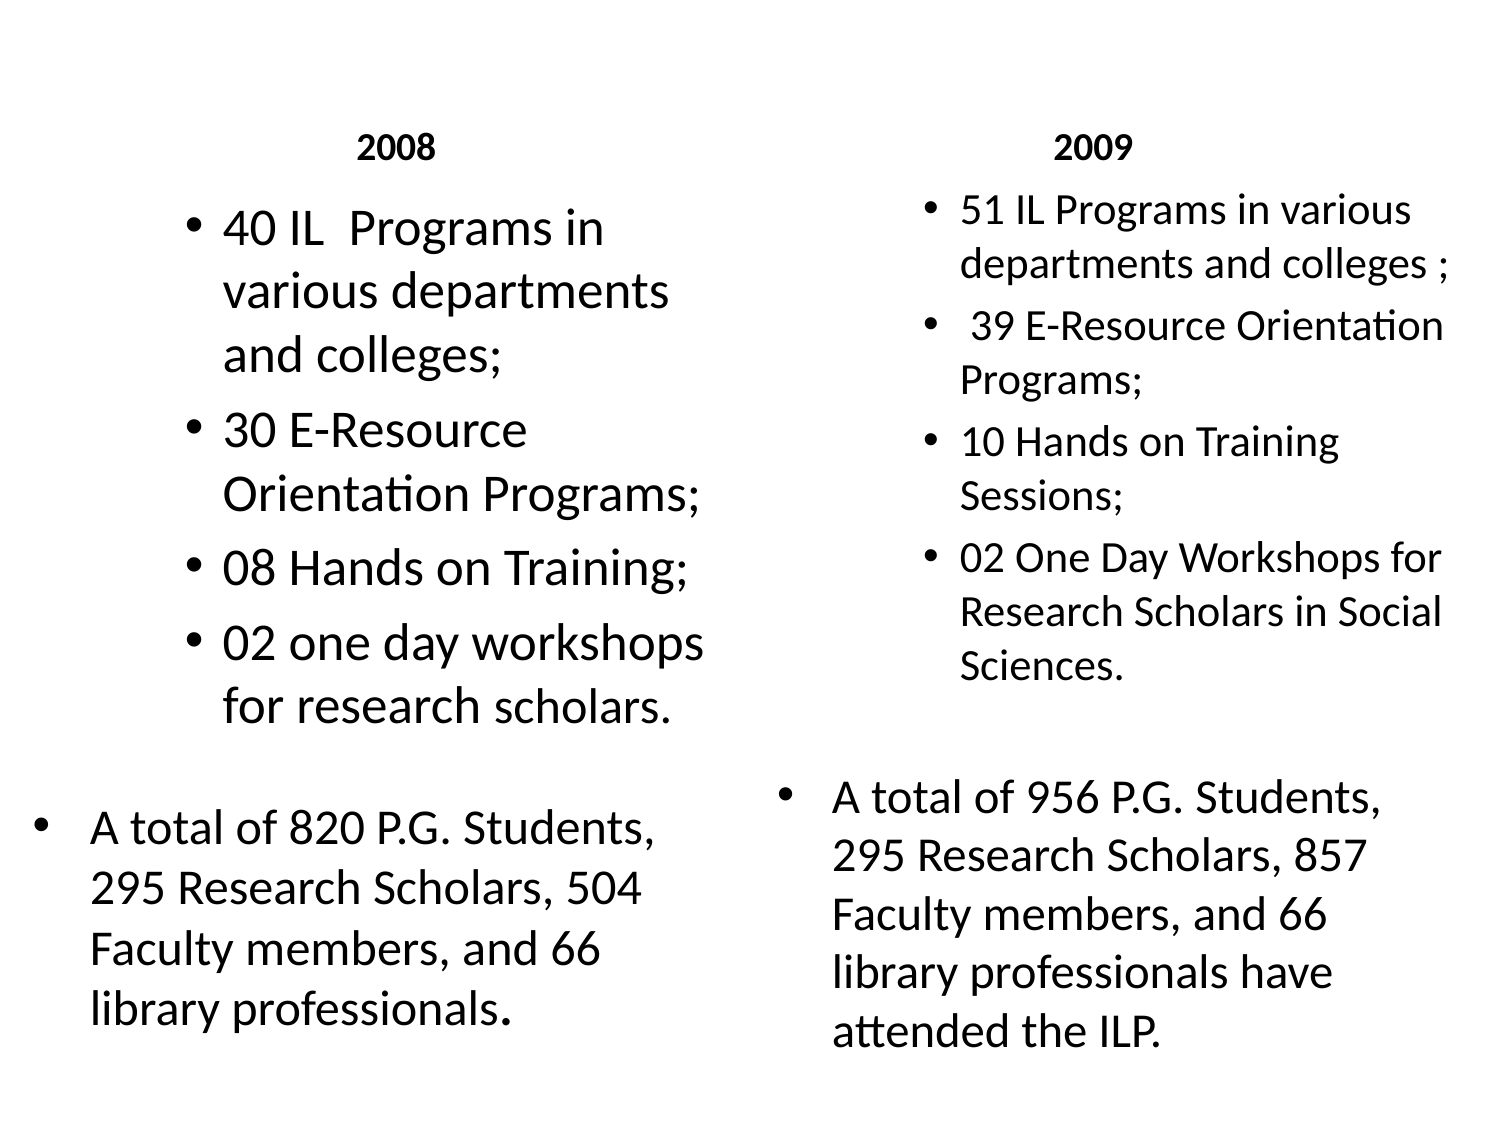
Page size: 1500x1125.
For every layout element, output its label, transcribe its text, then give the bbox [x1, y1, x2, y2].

list 51 IL Programs in various departments and colleges ; 39 E-Resource Orientation Programs; 10 Hands on Training Sessions; 02 One Day Workshops for Research Scholars in Social Sciences. A total of 956 P.G. Students, 295 Research Scholars, 857 Faculty members, and 66 library professionals have attended the ILP. [761, 172, 1471, 1094]
list 40 IL Programs in various departments and colleges; 30 E-Resource Orientation Programs; 08 Hands on Training; 02 one day workshops for research scholars. A total of 820 P.G. Students, 295 Research Scholars, 504 Faculty members, and 66 library professionals. [17, 184, 726, 1094]
list 2009 [761, 113, 1425, 172]
list 2008 [64, 113, 728, 177]
